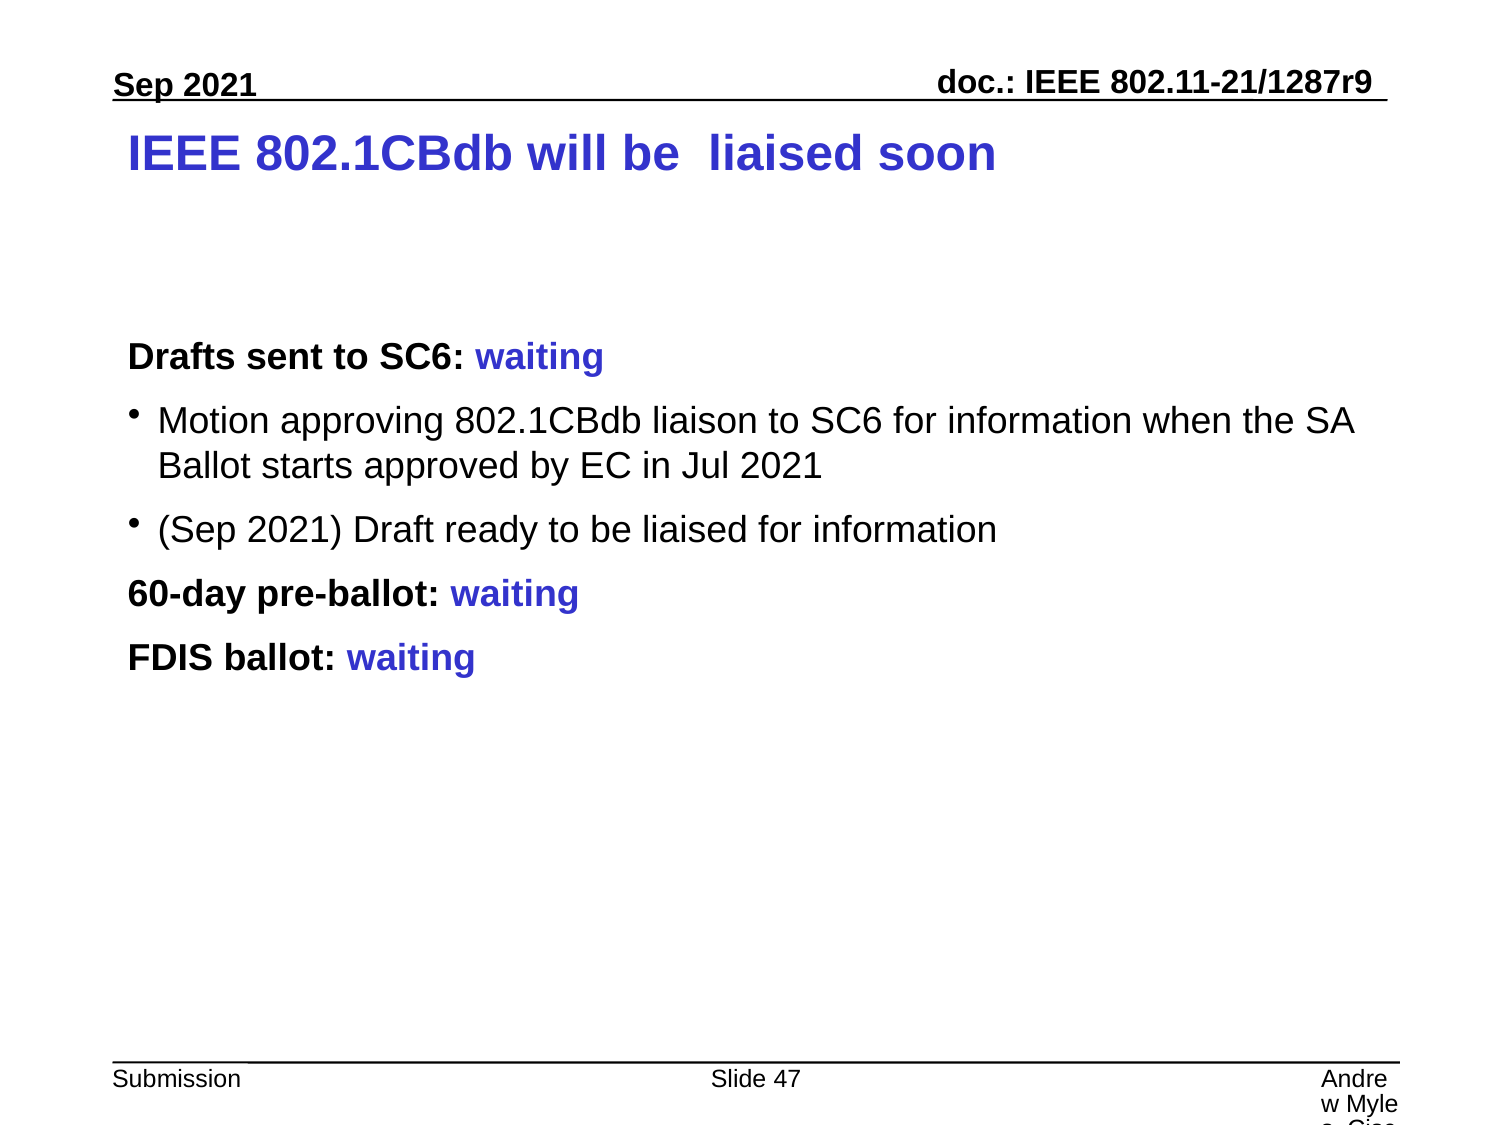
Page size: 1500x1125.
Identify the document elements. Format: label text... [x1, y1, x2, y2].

list Drafts sent to SC6: waiting Motion approving 802.1CBdb liaison to SC6 for information when the SA Ballot starts approved by EC in Jul 2021 (Sep 2021) Draft ready to be liaised for information 60-day pre-ballot: waiting FDIS ballot: waiting [112, 324, 1388, 1000]
footer Andrew Myles, Cisco [1320, 1061, 1402, 1093]
title IEEE 802.1CBdb will be liaised soon [112, 112, 1388, 288]
slide_number Slide 47 [709, 1061, 803, 1093]
